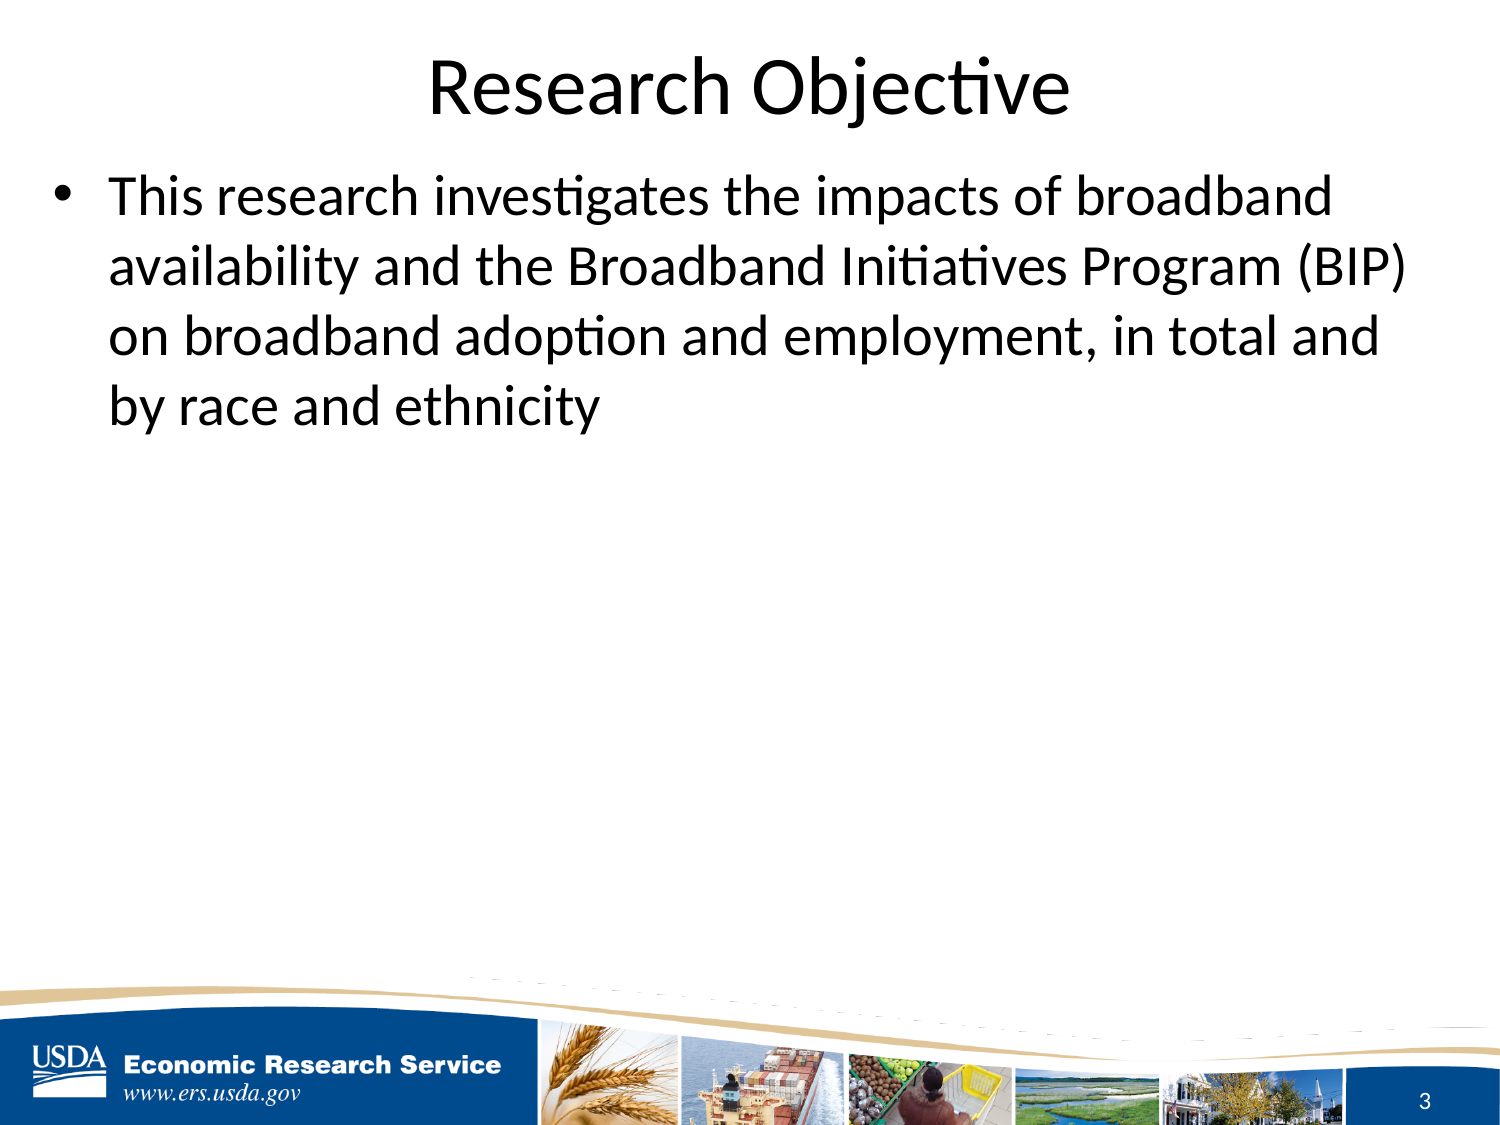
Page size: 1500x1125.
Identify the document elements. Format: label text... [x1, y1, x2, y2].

picture [0, 975, 1500, 1125]
title Research Objective [75, 0, 1425, 149]
list This research investigates the impacts of broadband availability and the Broadband Initiatives Program (BIP) on broadband adoption and employment, in total and by race and ethnicity [37, 149, 1463, 1000]
